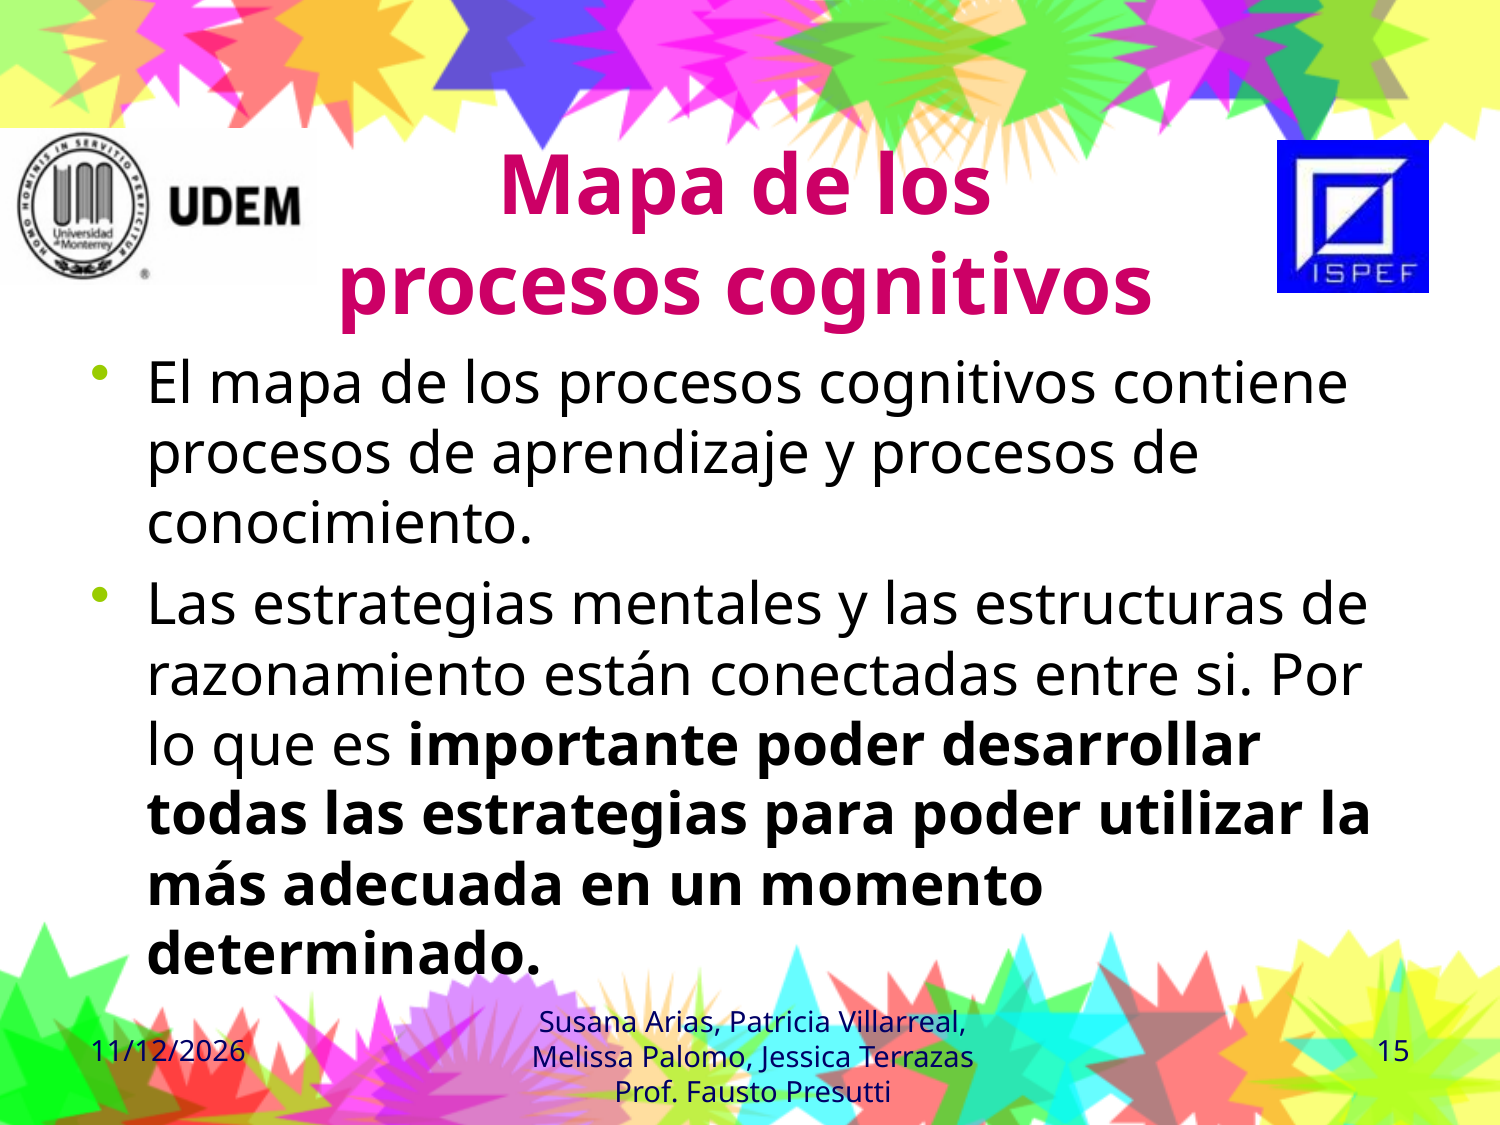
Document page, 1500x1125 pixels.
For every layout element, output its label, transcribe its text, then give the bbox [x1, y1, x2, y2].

slide_number 15 [1074, 1024, 1426, 1103]
picture [0, 0, 1500, 1125]
list El mapa de los procesos cognitivos contiene procesos de aprendizaje y procesos de conocimiento. Las estrategias mentales y las estructuras de razonamiento están conectadas entre si. Por lo que es importante poder desarrollar todas las estrategias para poder utilizar la más adecuada en un momento determinado. [74, 337, 1438, 988]
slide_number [74, 1024, 426, 1103]
title Mapa de los procesos cognitivos [74, 137, 1438, 326]
footer Susana Arias, Patricia Villarreal, Melissa Palomo, Jessica Terrazas Prof. Fausto Presutti [515, 995, 991, 1075]
